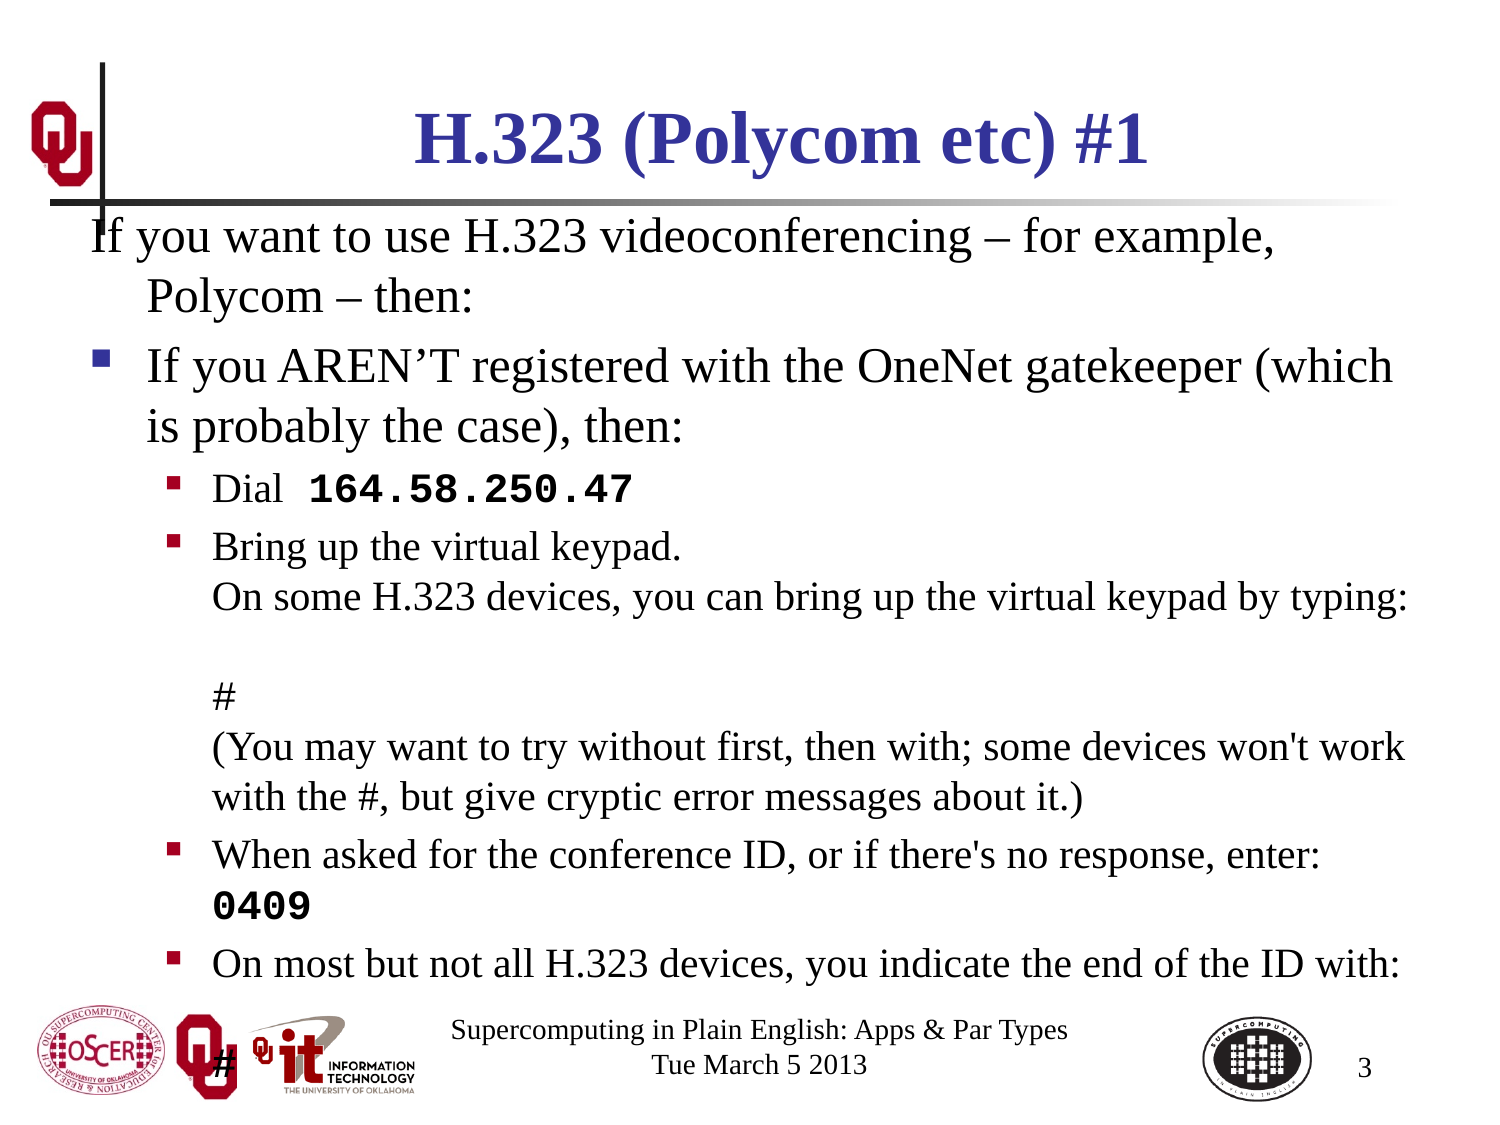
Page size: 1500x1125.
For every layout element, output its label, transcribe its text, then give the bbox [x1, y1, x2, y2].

title H.323 (Polycom etc) #1 [124, 74, 1442, 187]
picture [37, 1005, 165, 1095]
list If you want to use H.323 videoconferencing – for example, Polycom – then: If you AREN’T registered with the OneNet gatekeeper (which is probably the case), then: Dial 164.58.250.47 Bring up the virtual keypad. On some H.323 devices, you can bring up the virtual keypad by typing: # (You may want to try without first, then with; some devices won't work with the #, but give cryptic error messages about it.) When asked for the conference ID, or if there's no response, enter: 0409 On most but not all H.323 devices, you indicate the end of the ID with: # [74, 194, 1426, 1034]
picture [29, 99, 94, 189]
picture [1200, 1091, 1314, 1104]
slide_number 3 [1174, 1034, 1388, 1091]
picture [174, 1034, 425, 1104]
footer Supercomputing in Plain English: Apps & Par Types Tue March 5 2013 [431, 1034, 1088, 1088]
